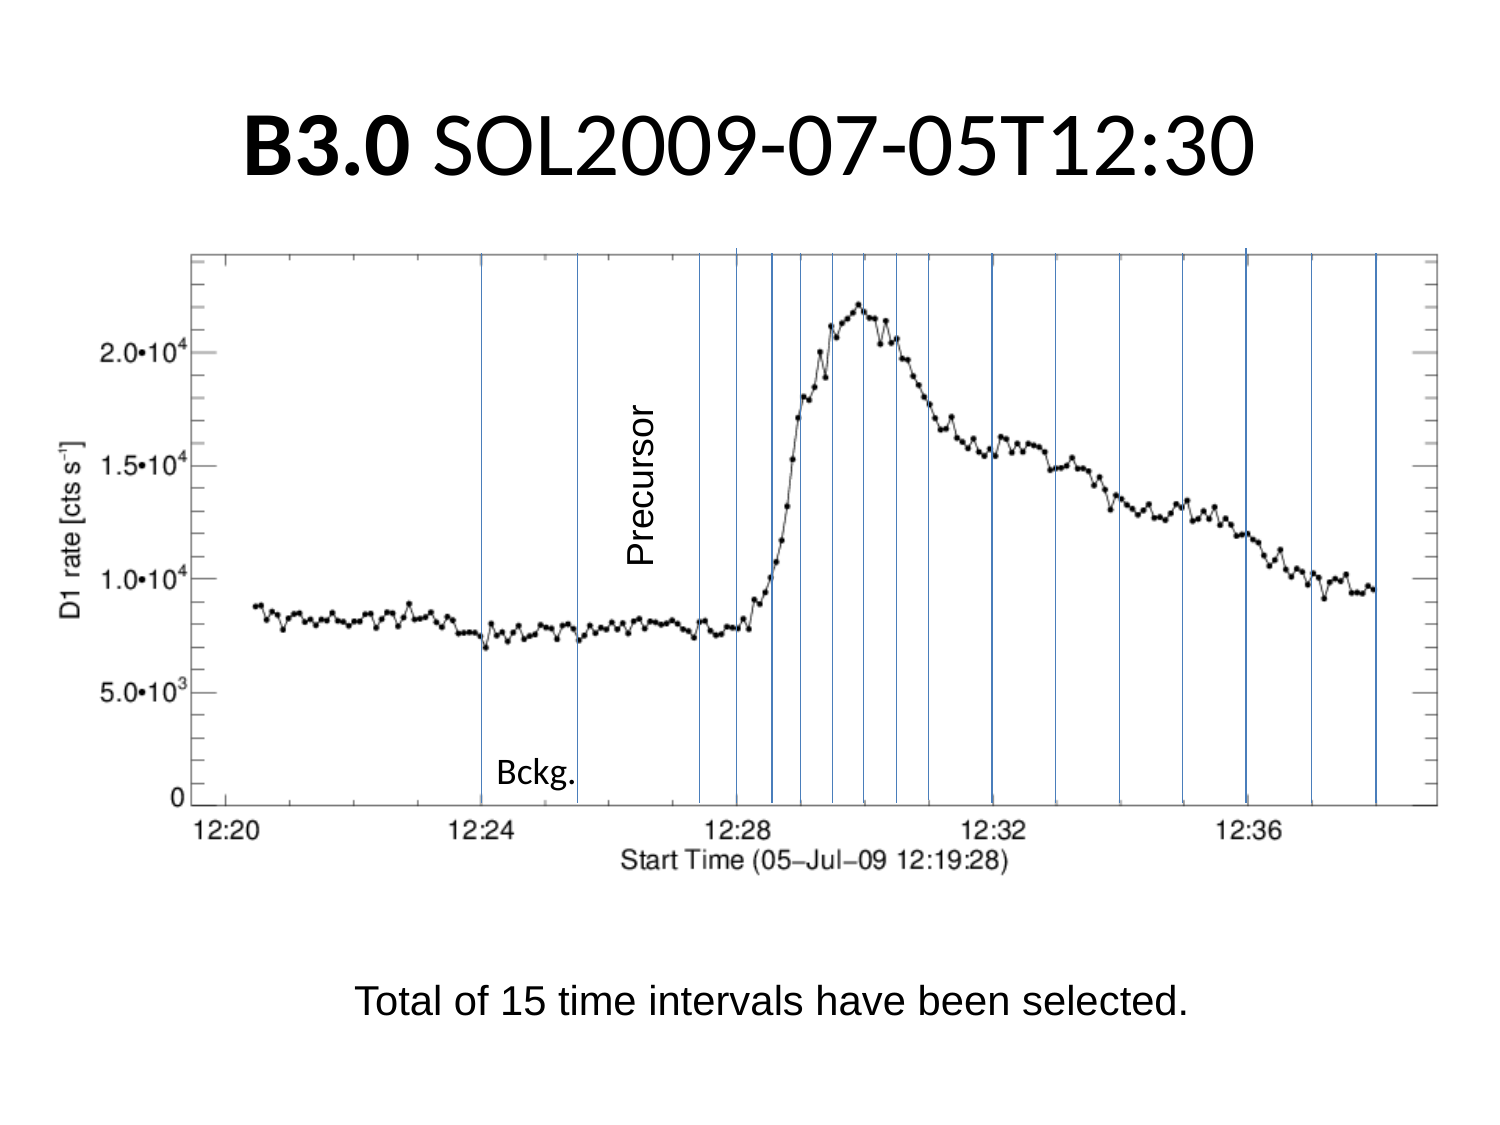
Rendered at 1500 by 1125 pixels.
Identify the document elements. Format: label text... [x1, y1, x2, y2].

title B3.0 SOL2009-07-05T12:30 [75, 45, 1425, 233]
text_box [50, 248, 1446, 877]
text_box Total of 15 time intervals have been selected. [339, 966, 1205, 1032]
